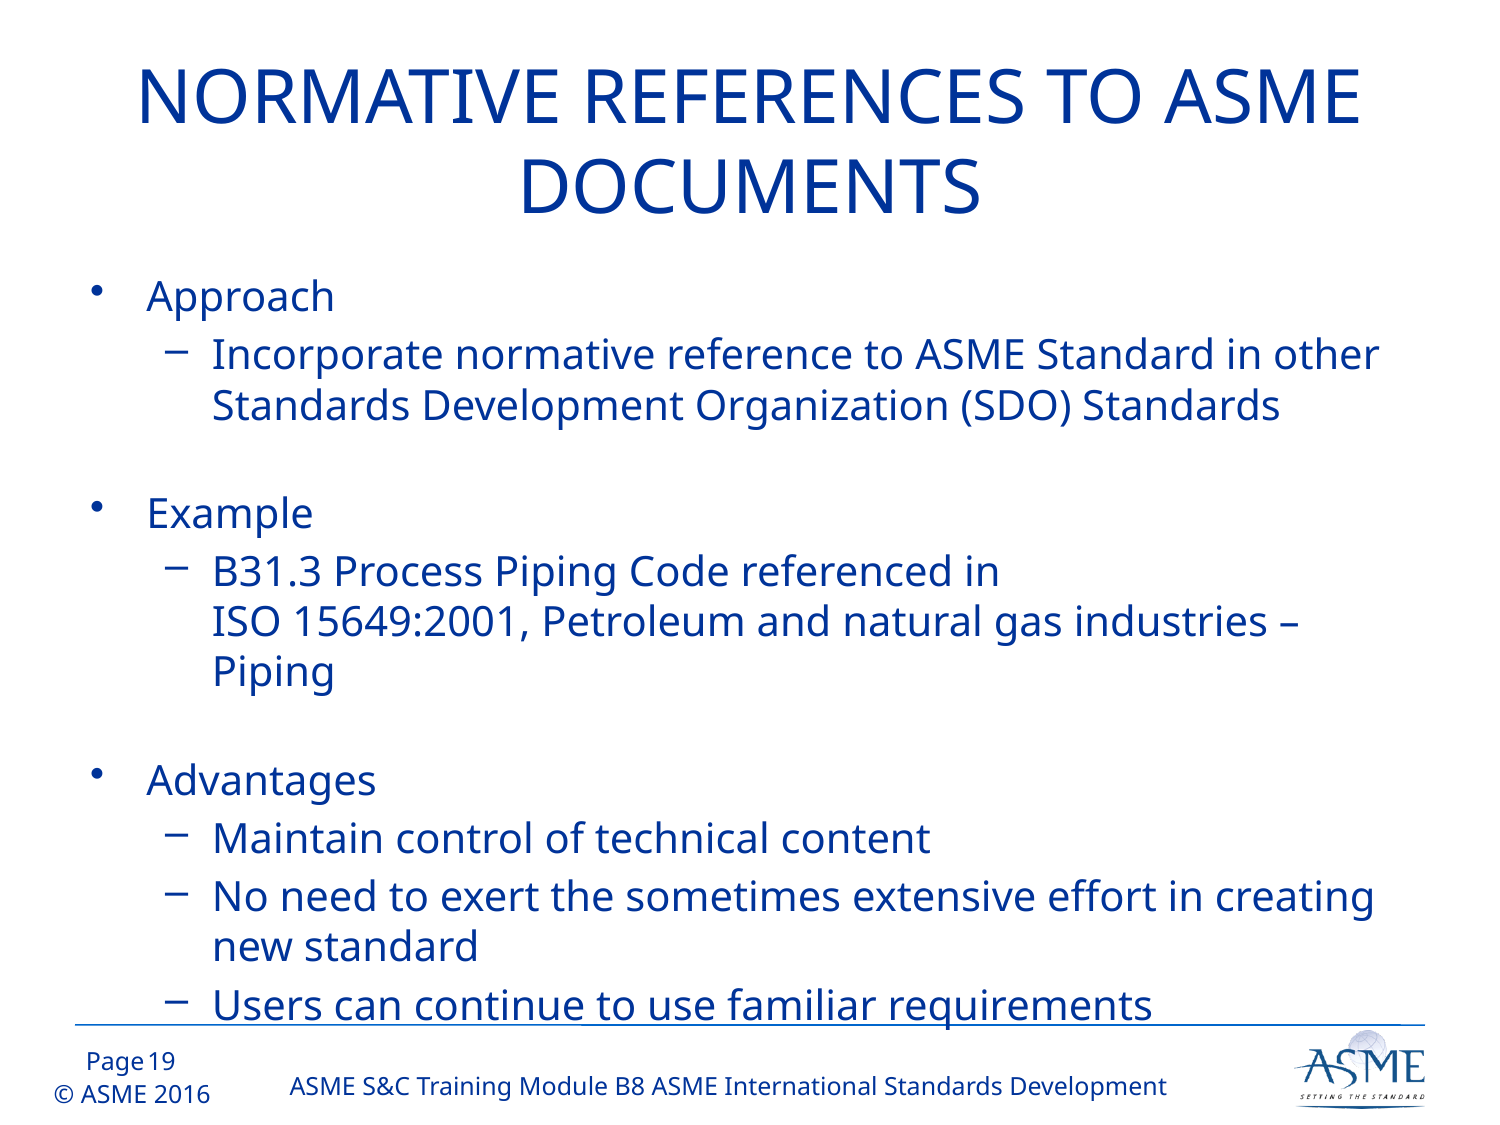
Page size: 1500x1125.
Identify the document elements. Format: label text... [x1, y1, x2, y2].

picture [1294, 1030, 1425, 1109]
title NORMATIVE REFERENCES TO ASME DOCUMENTS [75, 45, 1425, 233]
list Approach Incorporate normative reference to ASME Standard in other Standards Development Organization (SDO) Standards Example B31.3 Process Piping Code referenced in ISO 15649:2001, Petroleum and natural gas industries – Piping Advantages Maintain control of technical content No need to exert the sometimes extensive effort in creating new standard Users can continue to use familiar requirements [75, 262, 1425, 1005]
slide_number 18 [132, 1037, 204, 1073]
footer ASME S&C Training Module B8 ASME International Standards Development [229, 1062, 1230, 1103]
